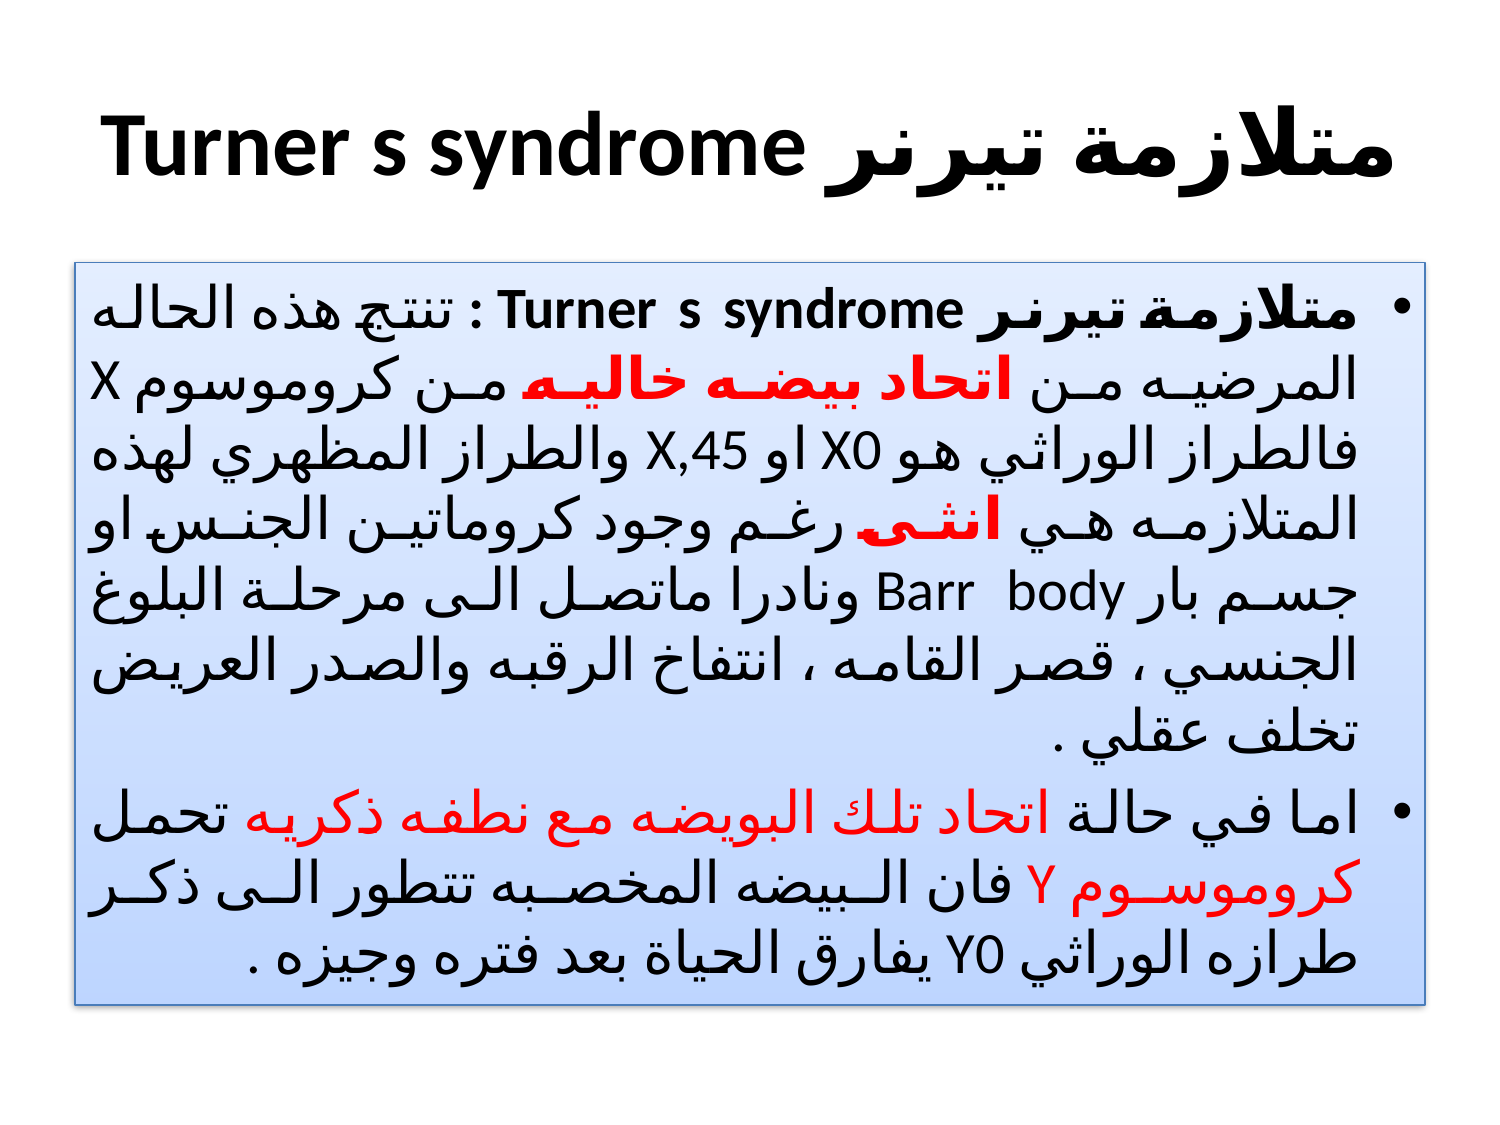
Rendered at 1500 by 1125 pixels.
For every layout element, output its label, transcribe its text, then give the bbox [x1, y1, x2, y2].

list متلازمة تيرنر Turner s syndrome : تنتج هذه الحاله المرضيه من اتحاد بيضه خاليه من كروموسوم X فالطراز الوراثي هو X0 او 45,X والطراز المظهري لهذه المتلازمه هي انثى رغم وجود كروماتين الجنس او جسم بار Barr body ونادرا ماتصل الى مرحلة البلوغ الجنسي ، قصر القامه ، انتفاخ الرقبه والصدر العريض تخلف عقلي . اما في حالة اتحاد تلك البويضه مع نطفه ذكريه تحمل كروموسوم Y فان البيضه المخصبه تتطور الى ذكر طرازه الوراثي Y0 يفارق الحياة بعد فتره وجيزه . [75, 262, 1425, 1005]
title متلازمة تيرنر Turner s syndrome [75, 45, 1425, 233]
